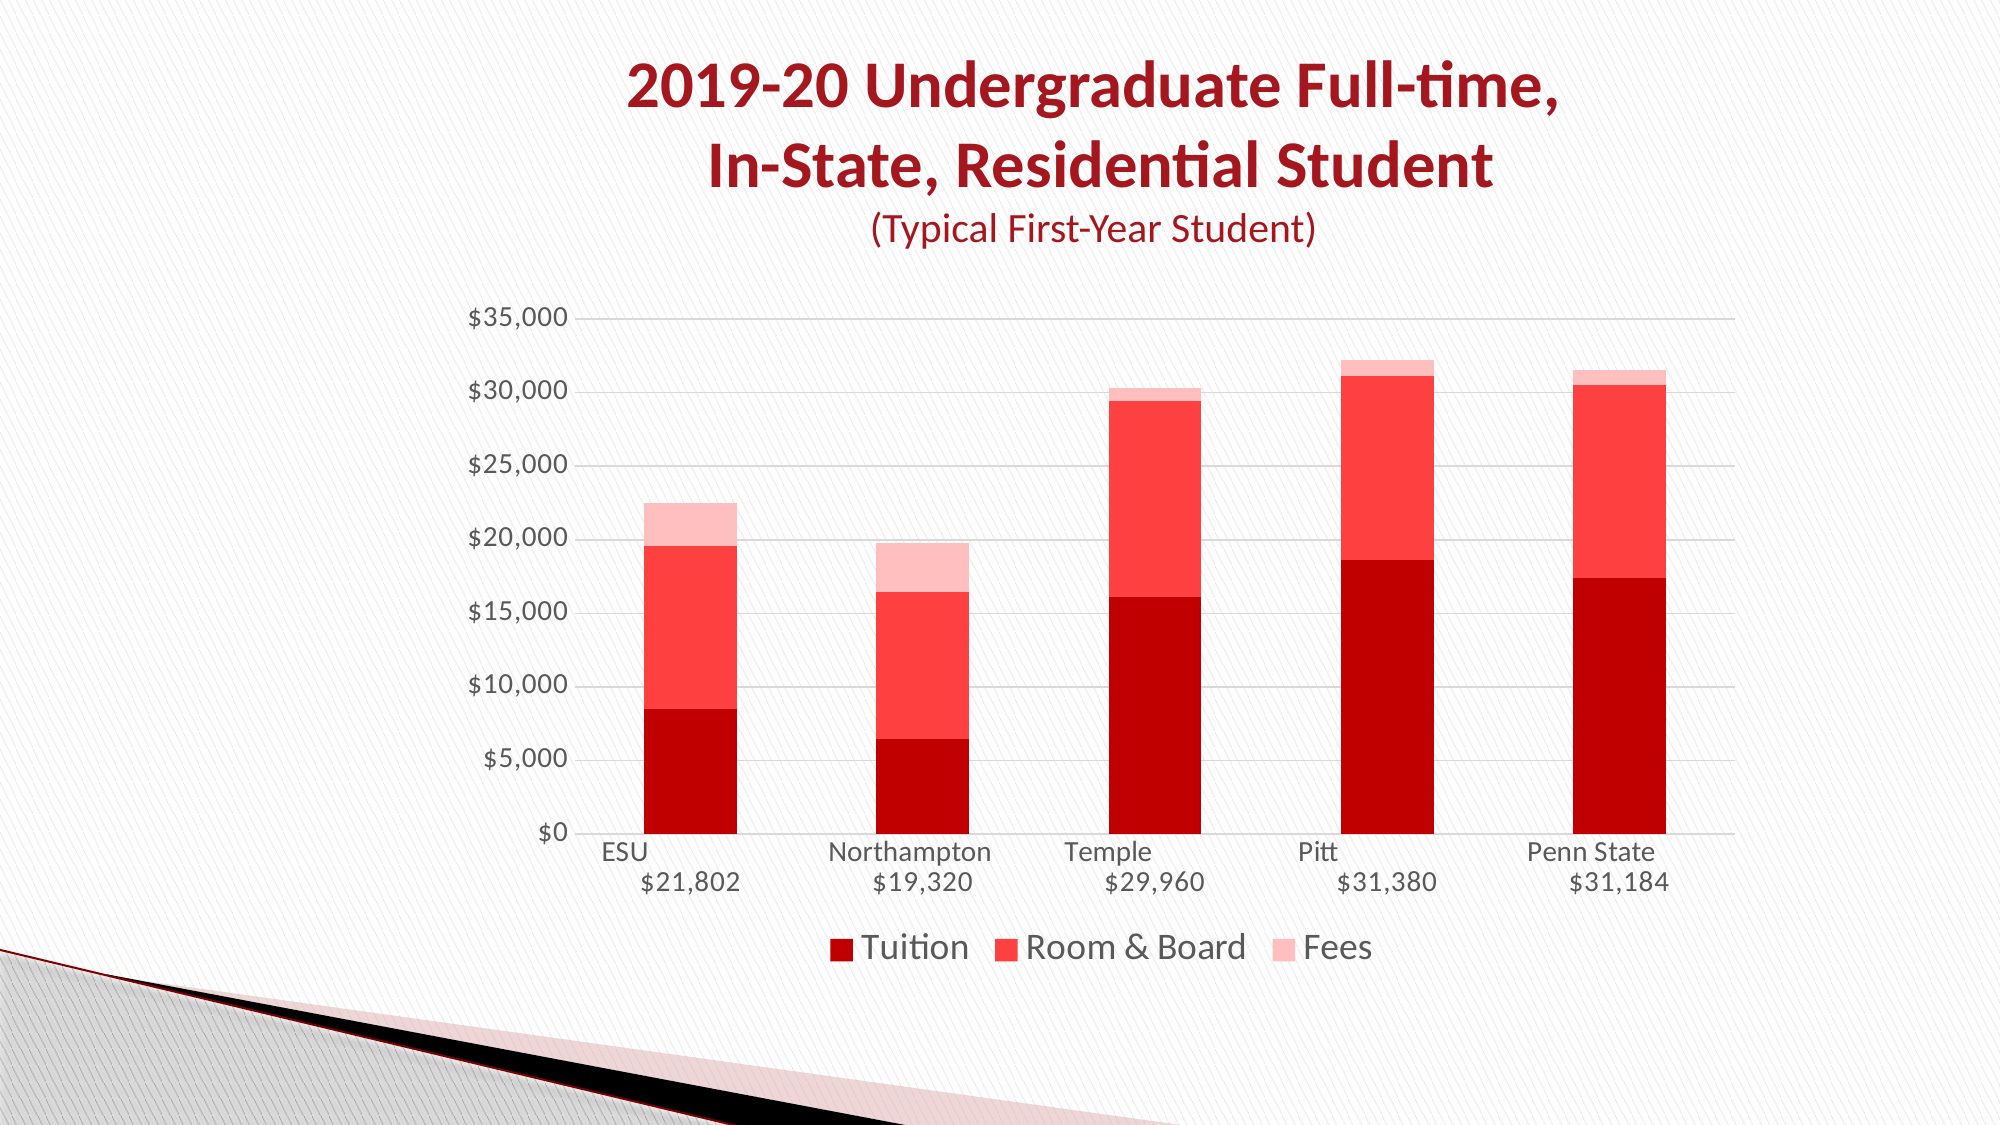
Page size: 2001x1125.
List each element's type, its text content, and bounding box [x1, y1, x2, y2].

chart [440, 290, 1762, 977]
text_box 2019-20 Undergraduate Full-time, In-State, Residential Student (Typical First-Year Student) [474, 33, 1713, 259]
